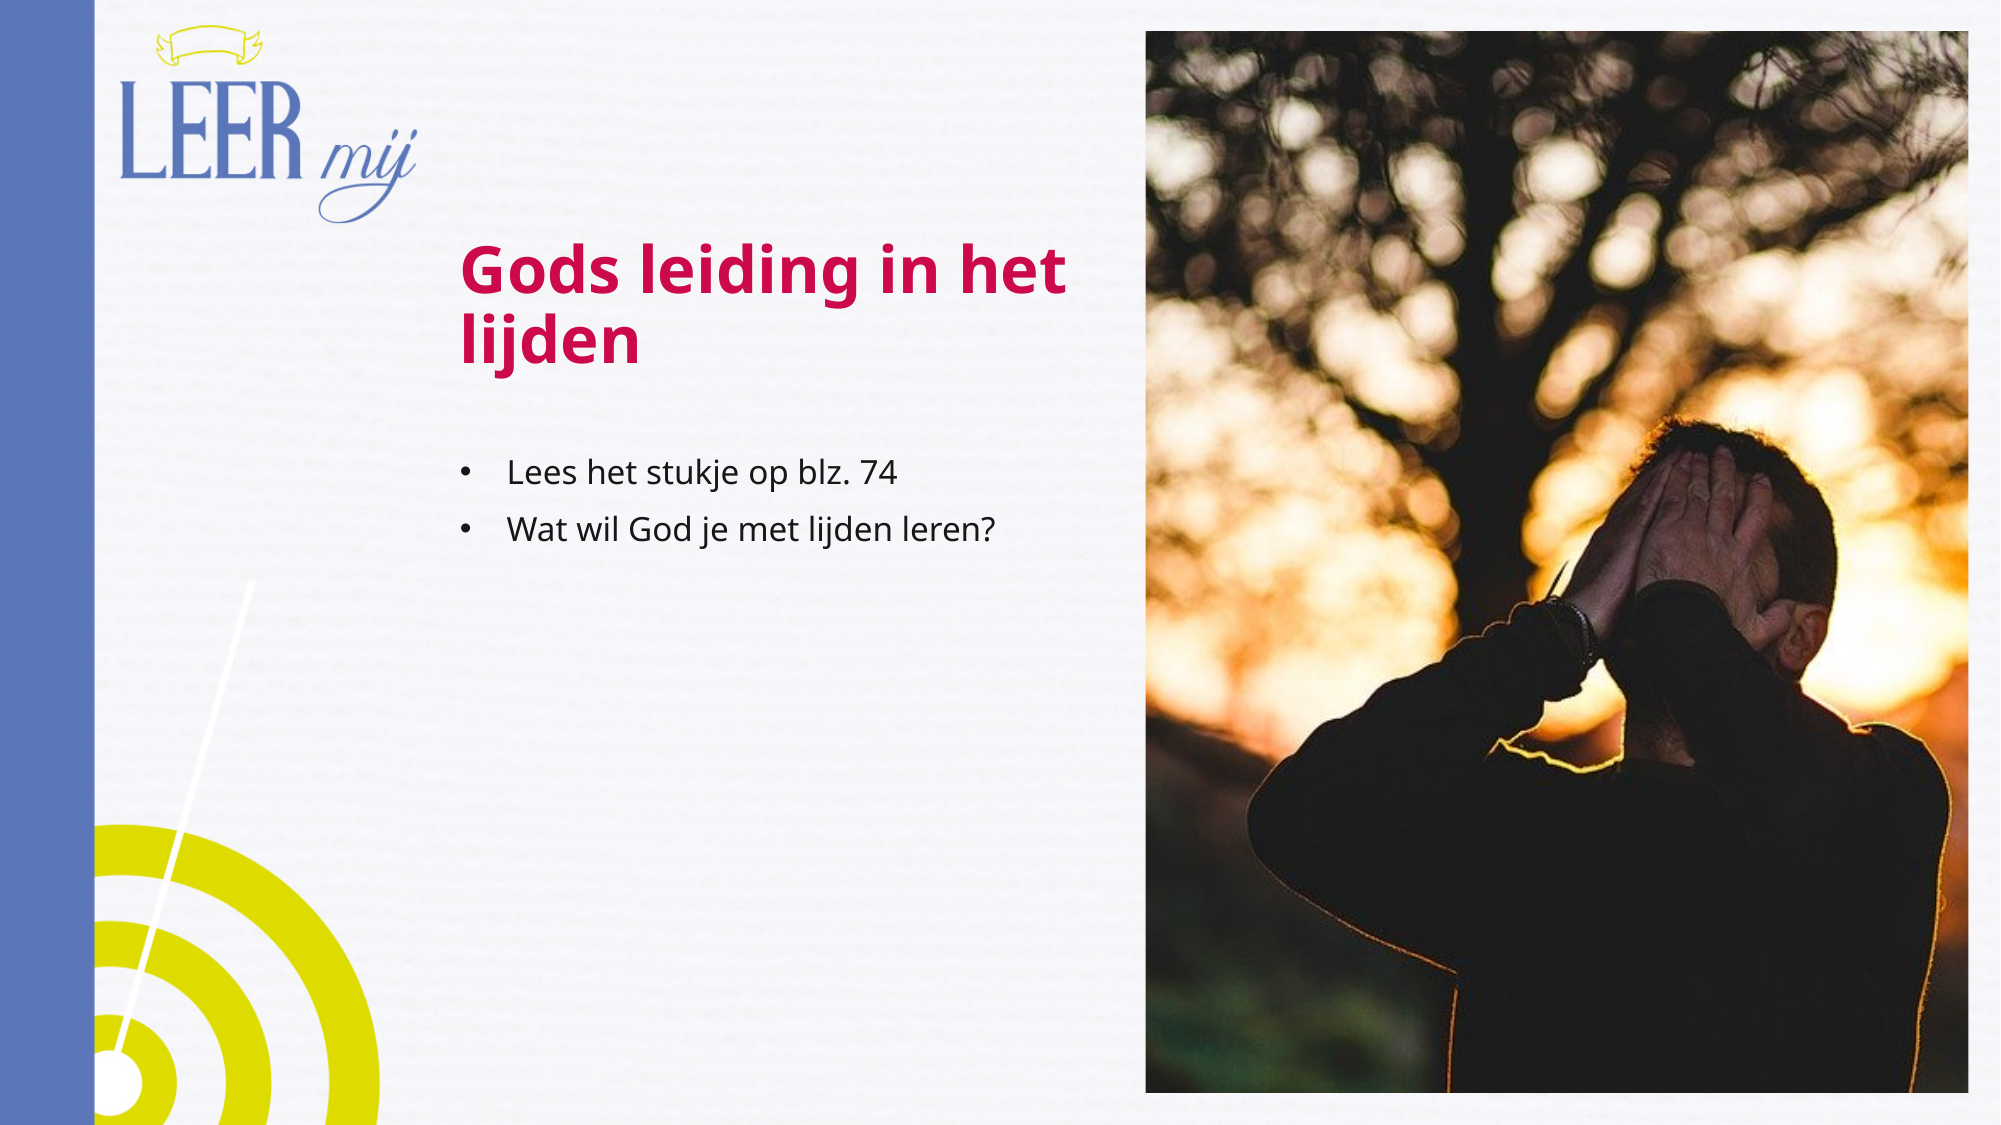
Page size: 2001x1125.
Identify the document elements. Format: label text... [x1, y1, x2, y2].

picture [0, 0, 2001, 1125]
list Lees het stukje op blz. 74 Wat wil God je met lijden leren? [444, 448, 1105, 968]
title Gods leiding in het lijden [444, 229, 1102, 386]
